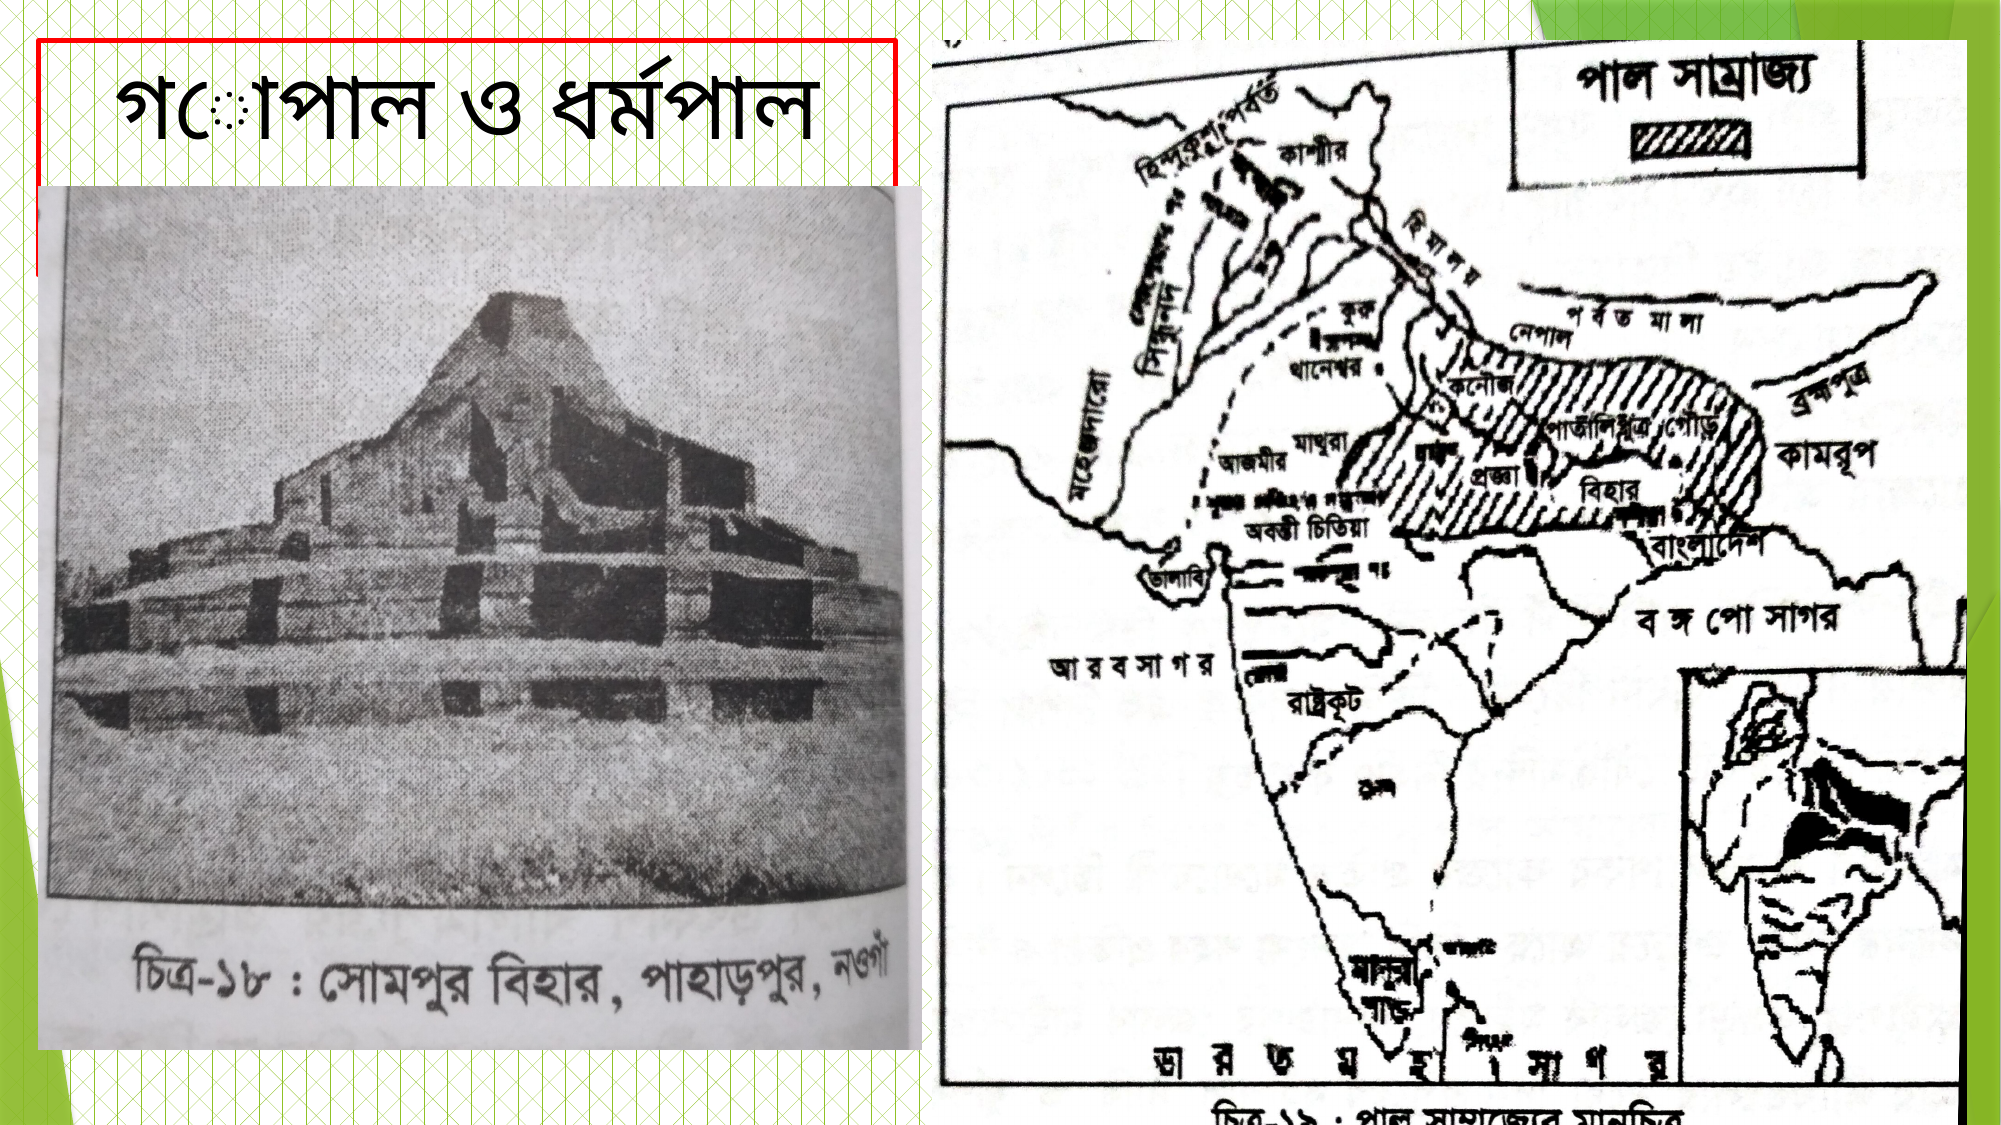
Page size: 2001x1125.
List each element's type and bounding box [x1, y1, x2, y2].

text_box [37, 39, 1967, 1125]
